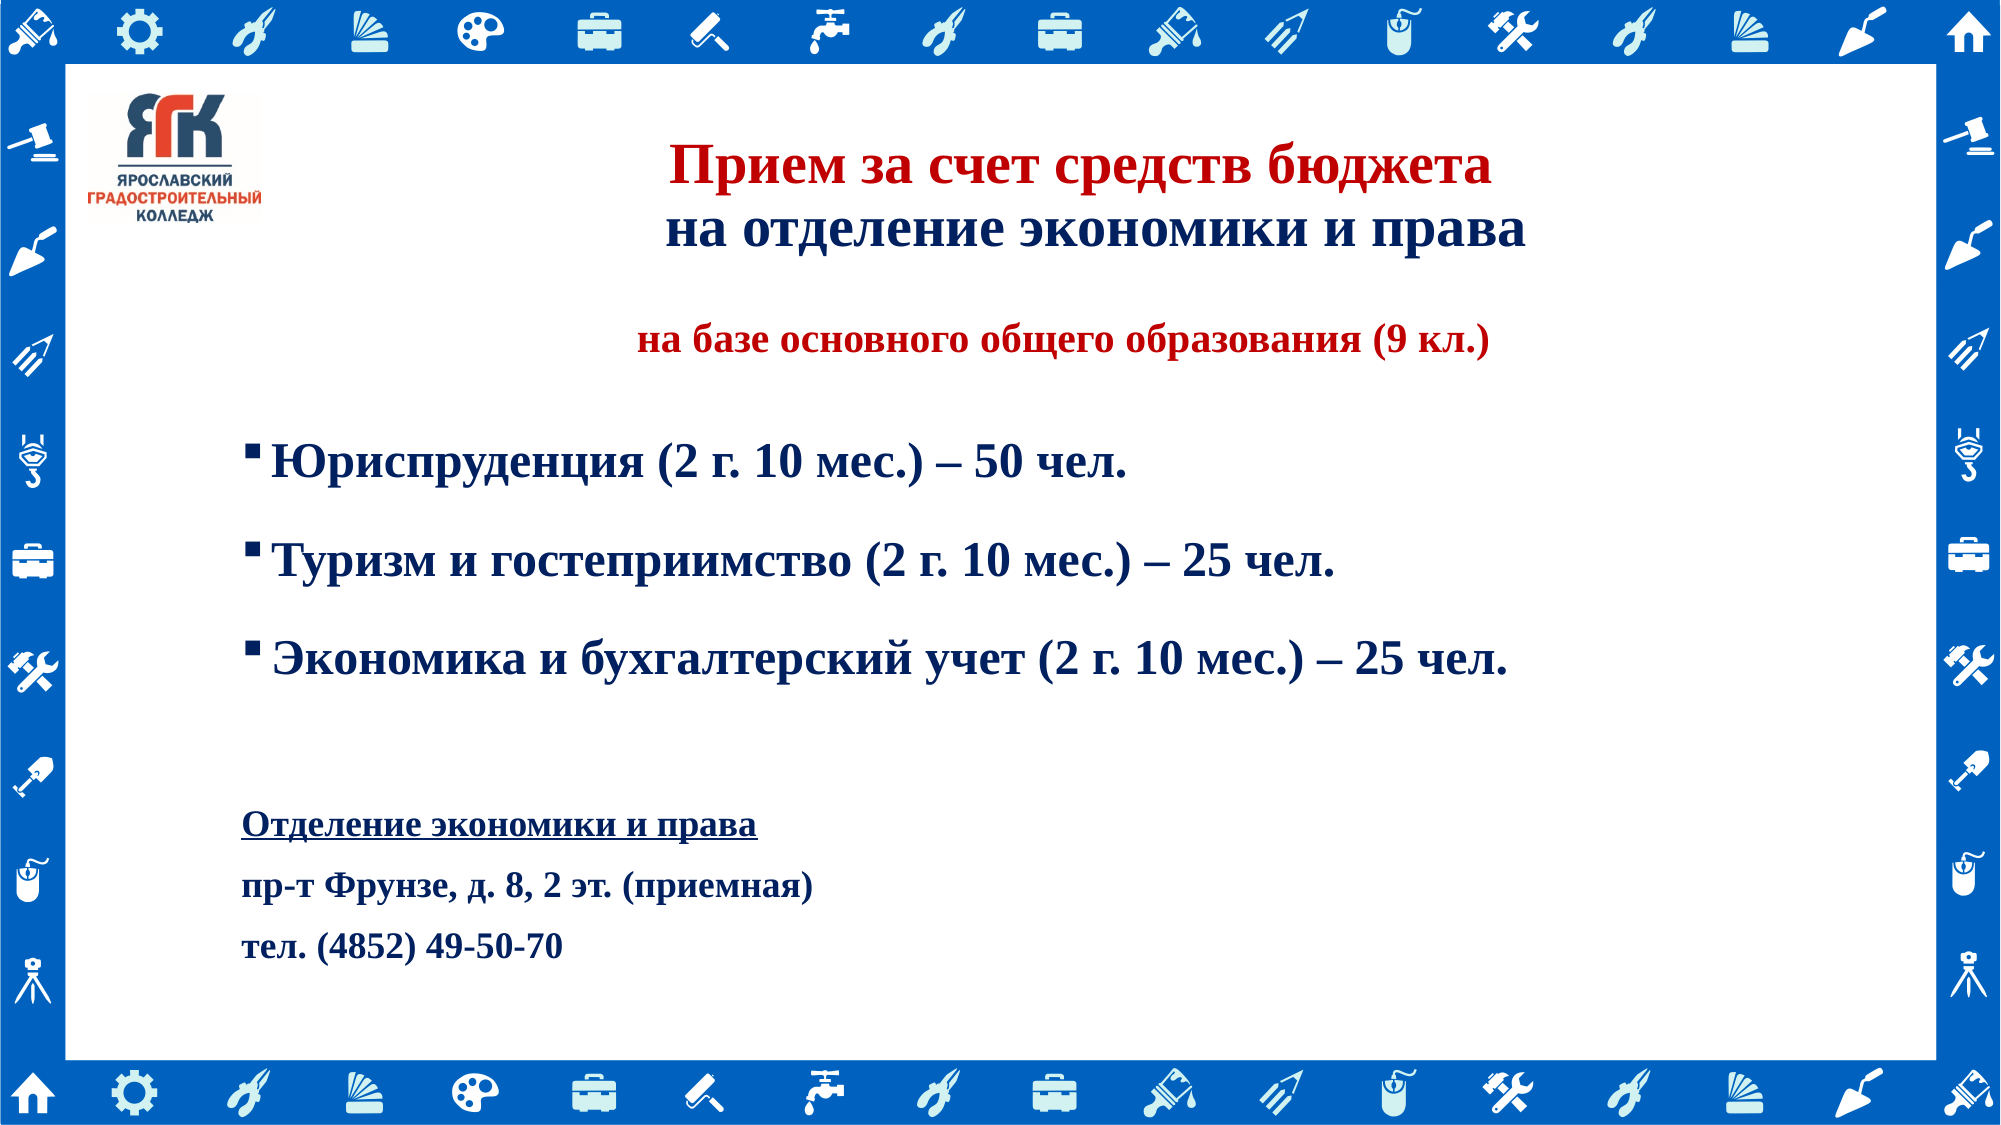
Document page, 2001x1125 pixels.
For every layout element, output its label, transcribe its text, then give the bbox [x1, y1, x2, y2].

list на базе основного общего образования (9 кл.) Юриспруденция (2 г. 10 мес.) – 50 чел. Туризм и гостеприимство (2 г. 10 мес.) – 25 чел. Экономика и бухгалтерский учет (2 г. 10 мес.) – 25 чел. Отделение экономики и права пр-т Фрунзе, д. 8, 2 эт. (приемная) тел. (4852) 49-50-70 [226, 303, 1901, 1055]
picture [0, 0, 2001, 1125]
title Прием за счет средств бюджета на отделение экономики и права [261, 93, 1952, 181]
